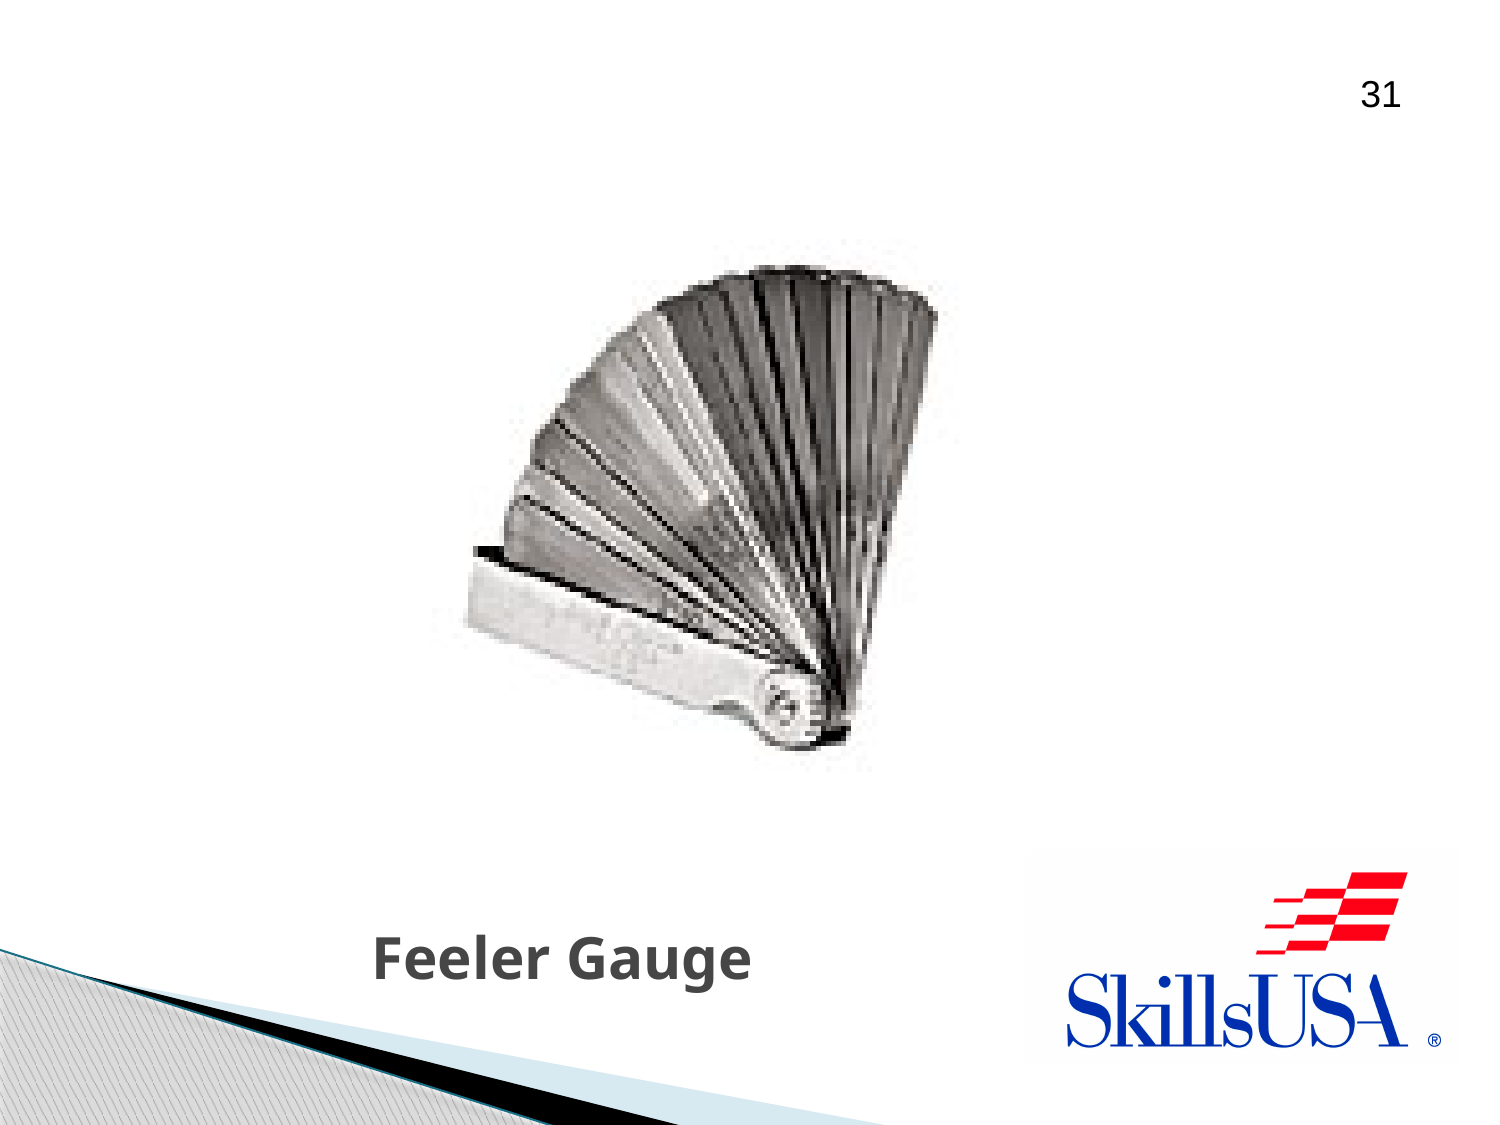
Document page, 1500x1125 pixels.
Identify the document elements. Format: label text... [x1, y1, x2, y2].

picture [387, 199, 1001, 813]
picture [1024, 849, 1459, 1065]
text_box 31 [1325, 62, 1438, 123]
title Feeler Gauge [99, 912, 1018, 1000]
